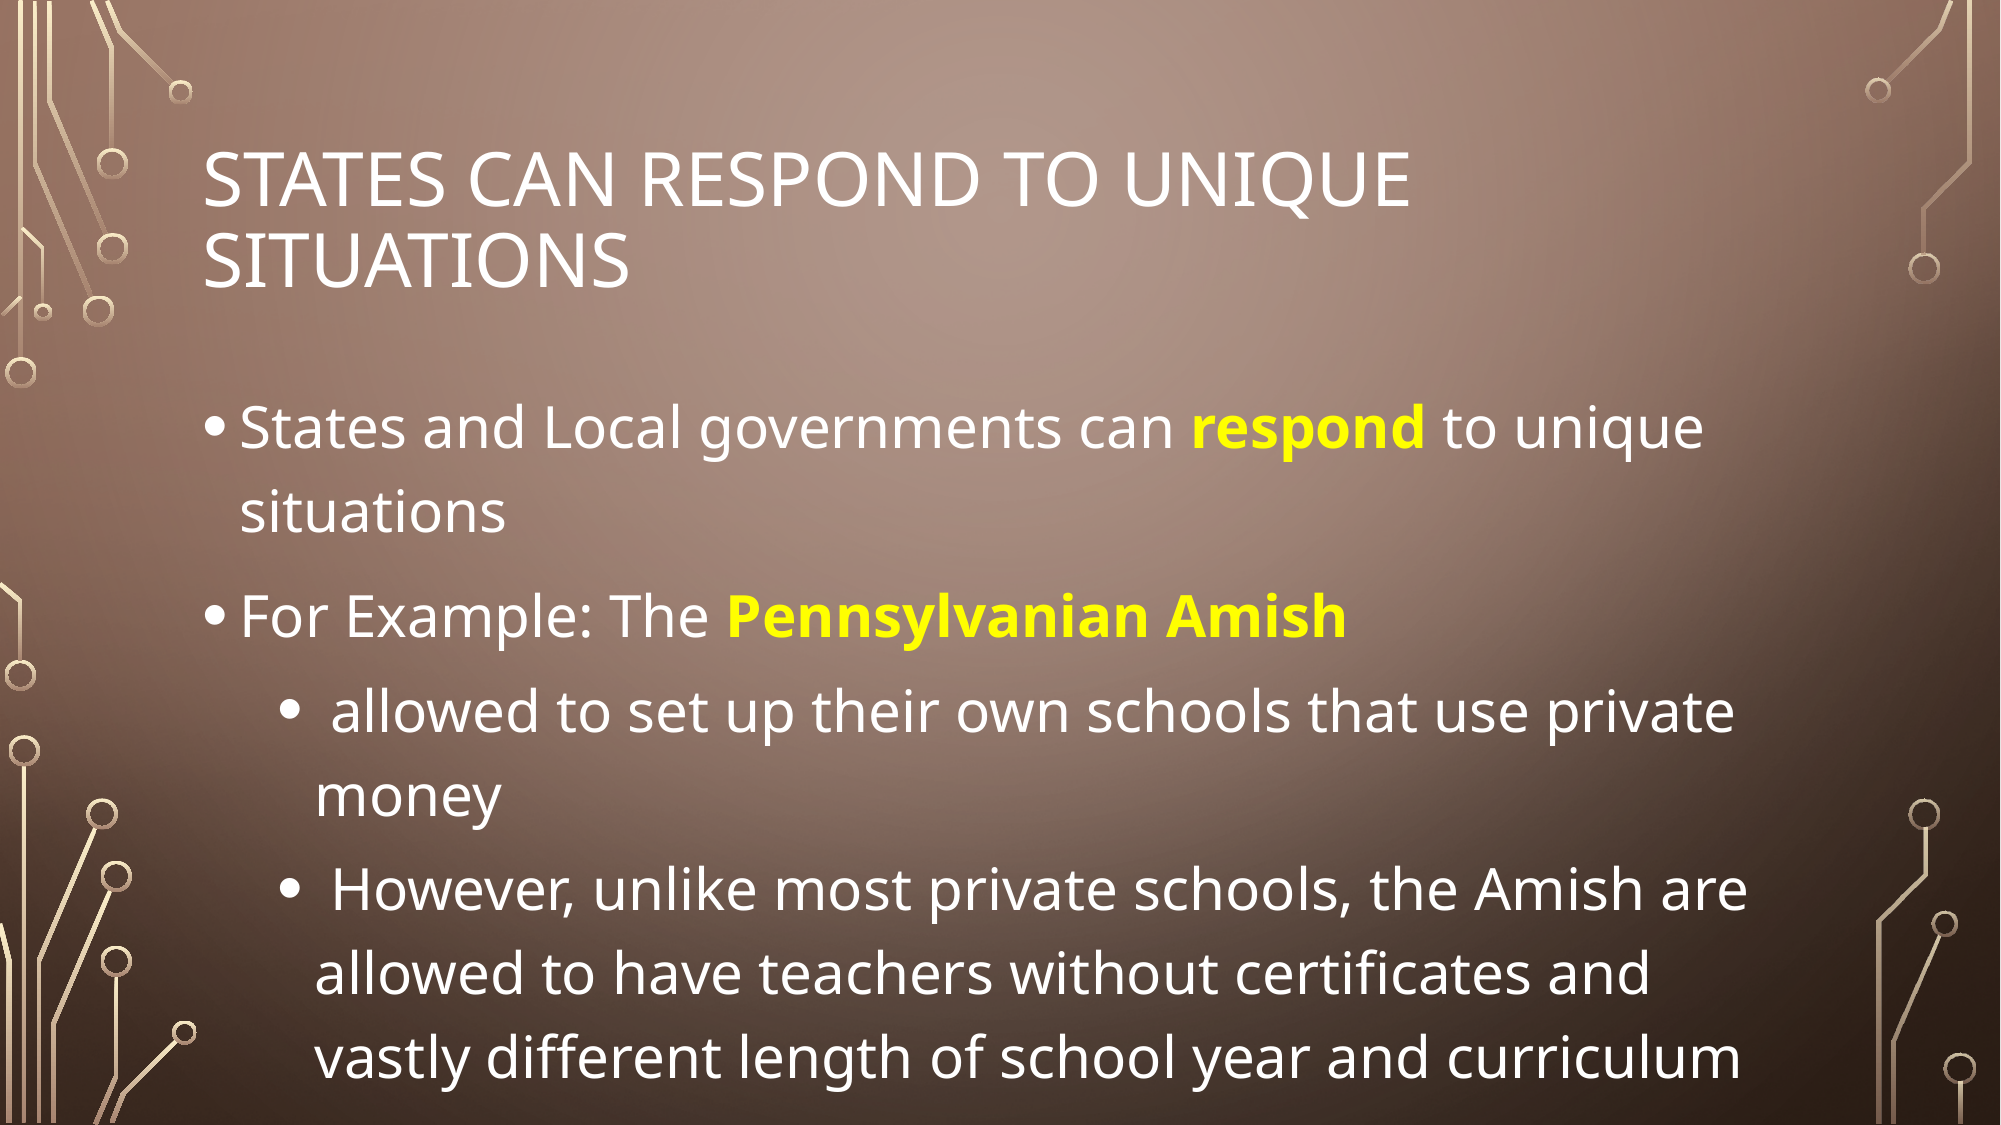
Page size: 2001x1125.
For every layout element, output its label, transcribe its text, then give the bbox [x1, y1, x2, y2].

list States and Local governments can respond to unique situations For Example: The Pennsylvanian Amish allowed to set up their own schools that use private money However, unlike most private schools, the Amish are allowed to have teachers without certificates and vastly different length of school year and curriculum [187, 369, 1813, 950]
title States can respond to unique situations [187, 101, 1813, 344]
